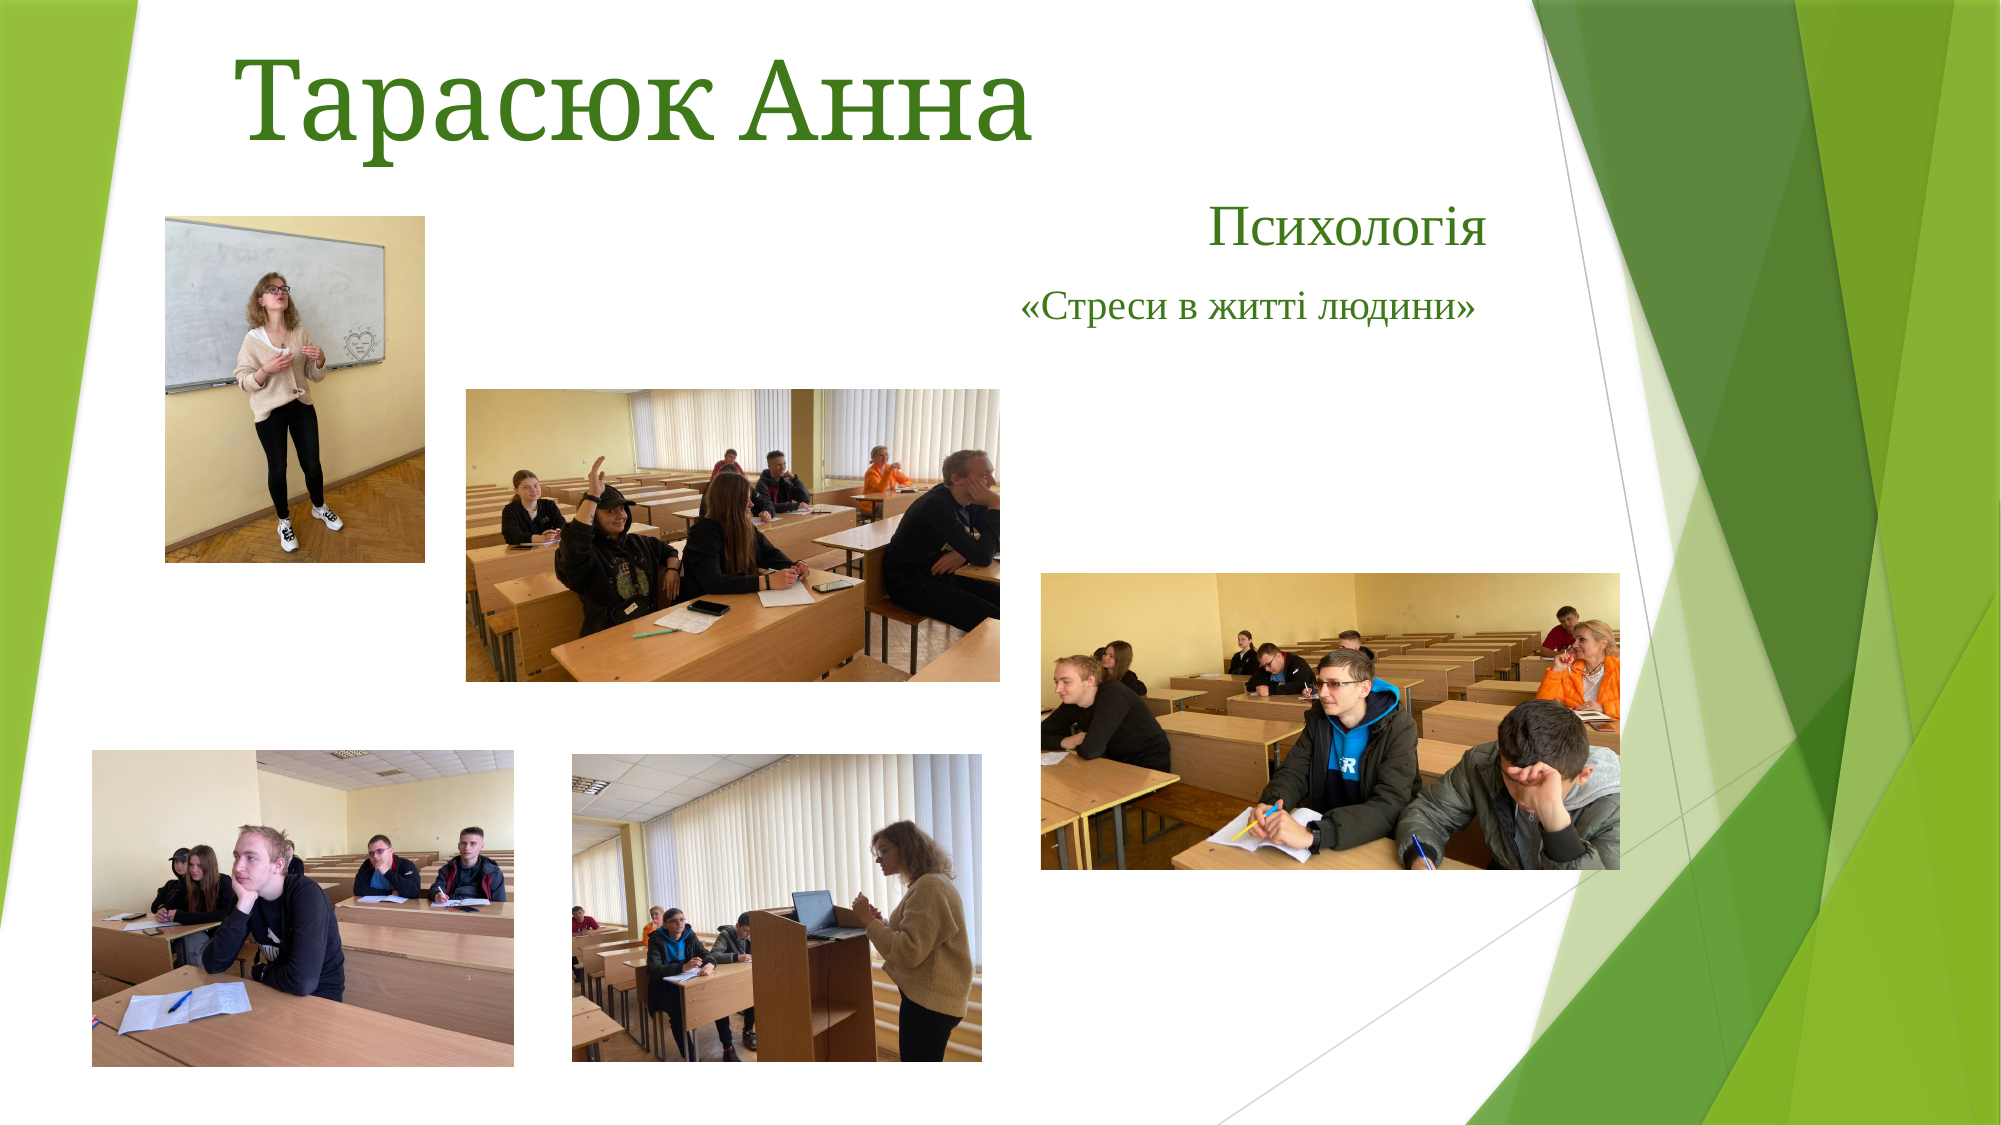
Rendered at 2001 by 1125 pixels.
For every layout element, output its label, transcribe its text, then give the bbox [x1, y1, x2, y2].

picture [164, 215, 426, 563]
picture [465, 388, 1001, 682]
picture [91, 750, 514, 1067]
subtitle Психологія «Стреси в житті людини» [984, 179, 1503, 291]
title Тарасюк Анна [165, 33, 1053, 170]
picture [1040, 573, 1621, 871]
picture [571, 754, 983, 1063]
